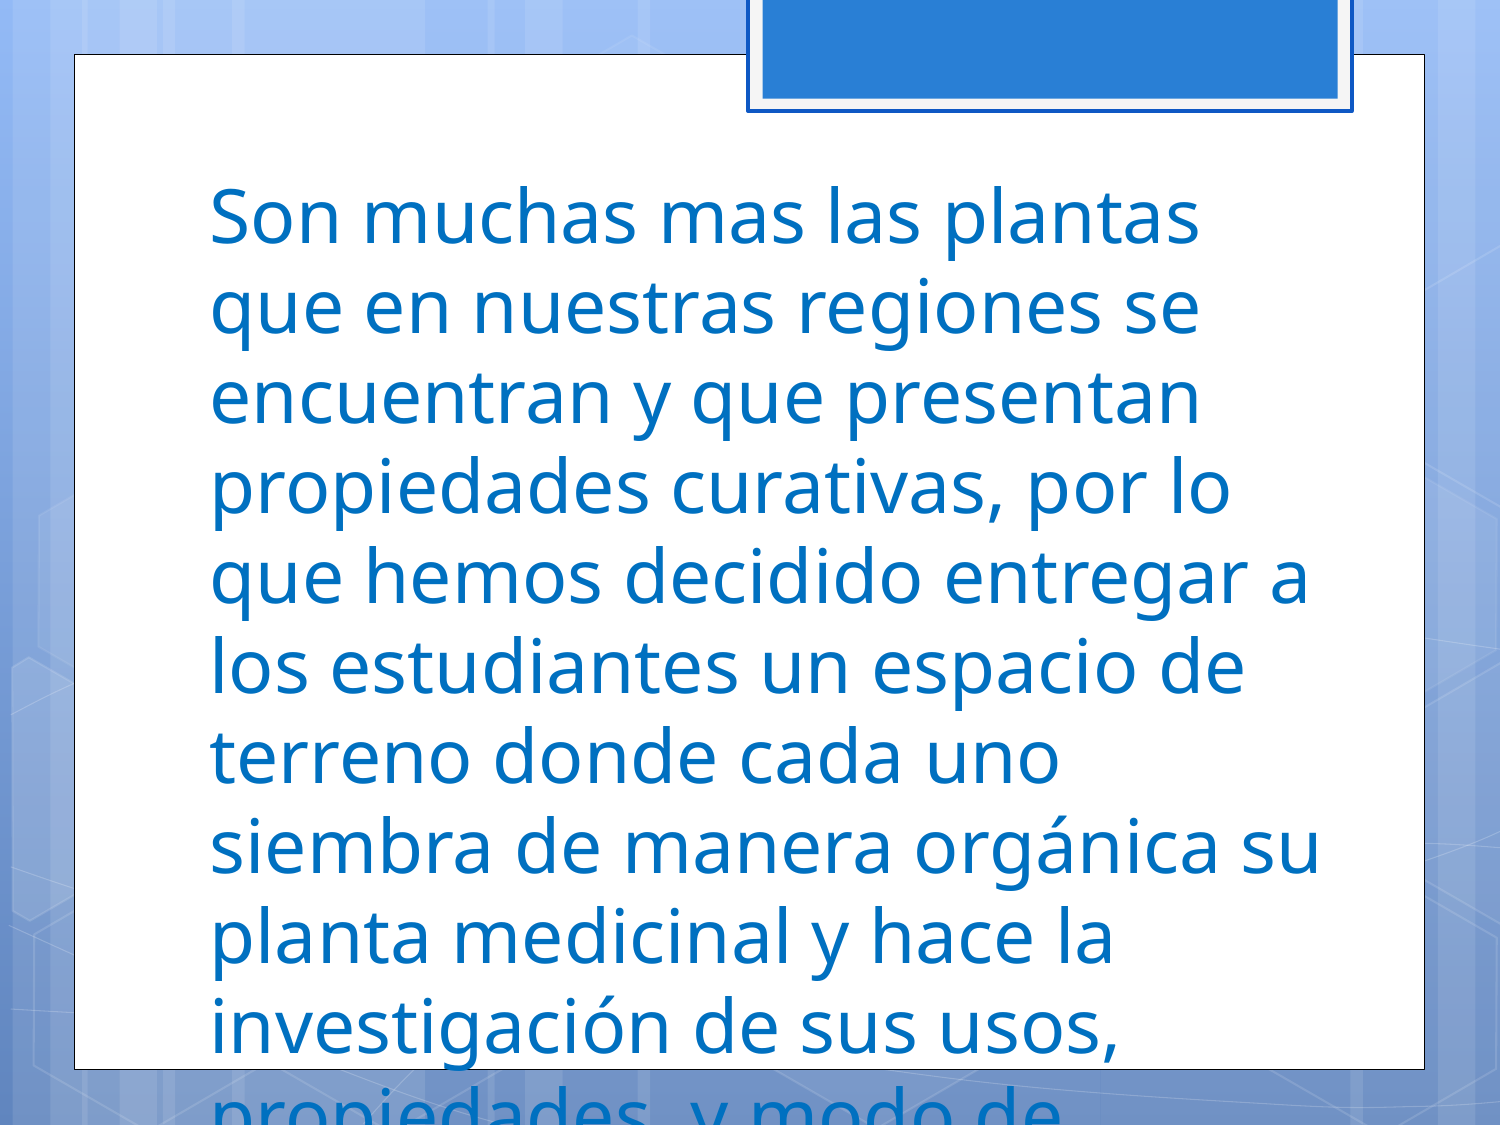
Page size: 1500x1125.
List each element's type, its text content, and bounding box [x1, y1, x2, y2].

text_box Son muchas mas las plantas que en nuestras regiones se encuentran y que presentan propiedades curativas, por lo que hemos decidido entregar a los estudiantes un espacio de terreno donde cada uno siembra de manera orgánica su planta medicinal y hace la investigación de sus usos, propiedades, y modo de utilización y luego comparten las experiencias. [194, 160, 1341, 1125]
